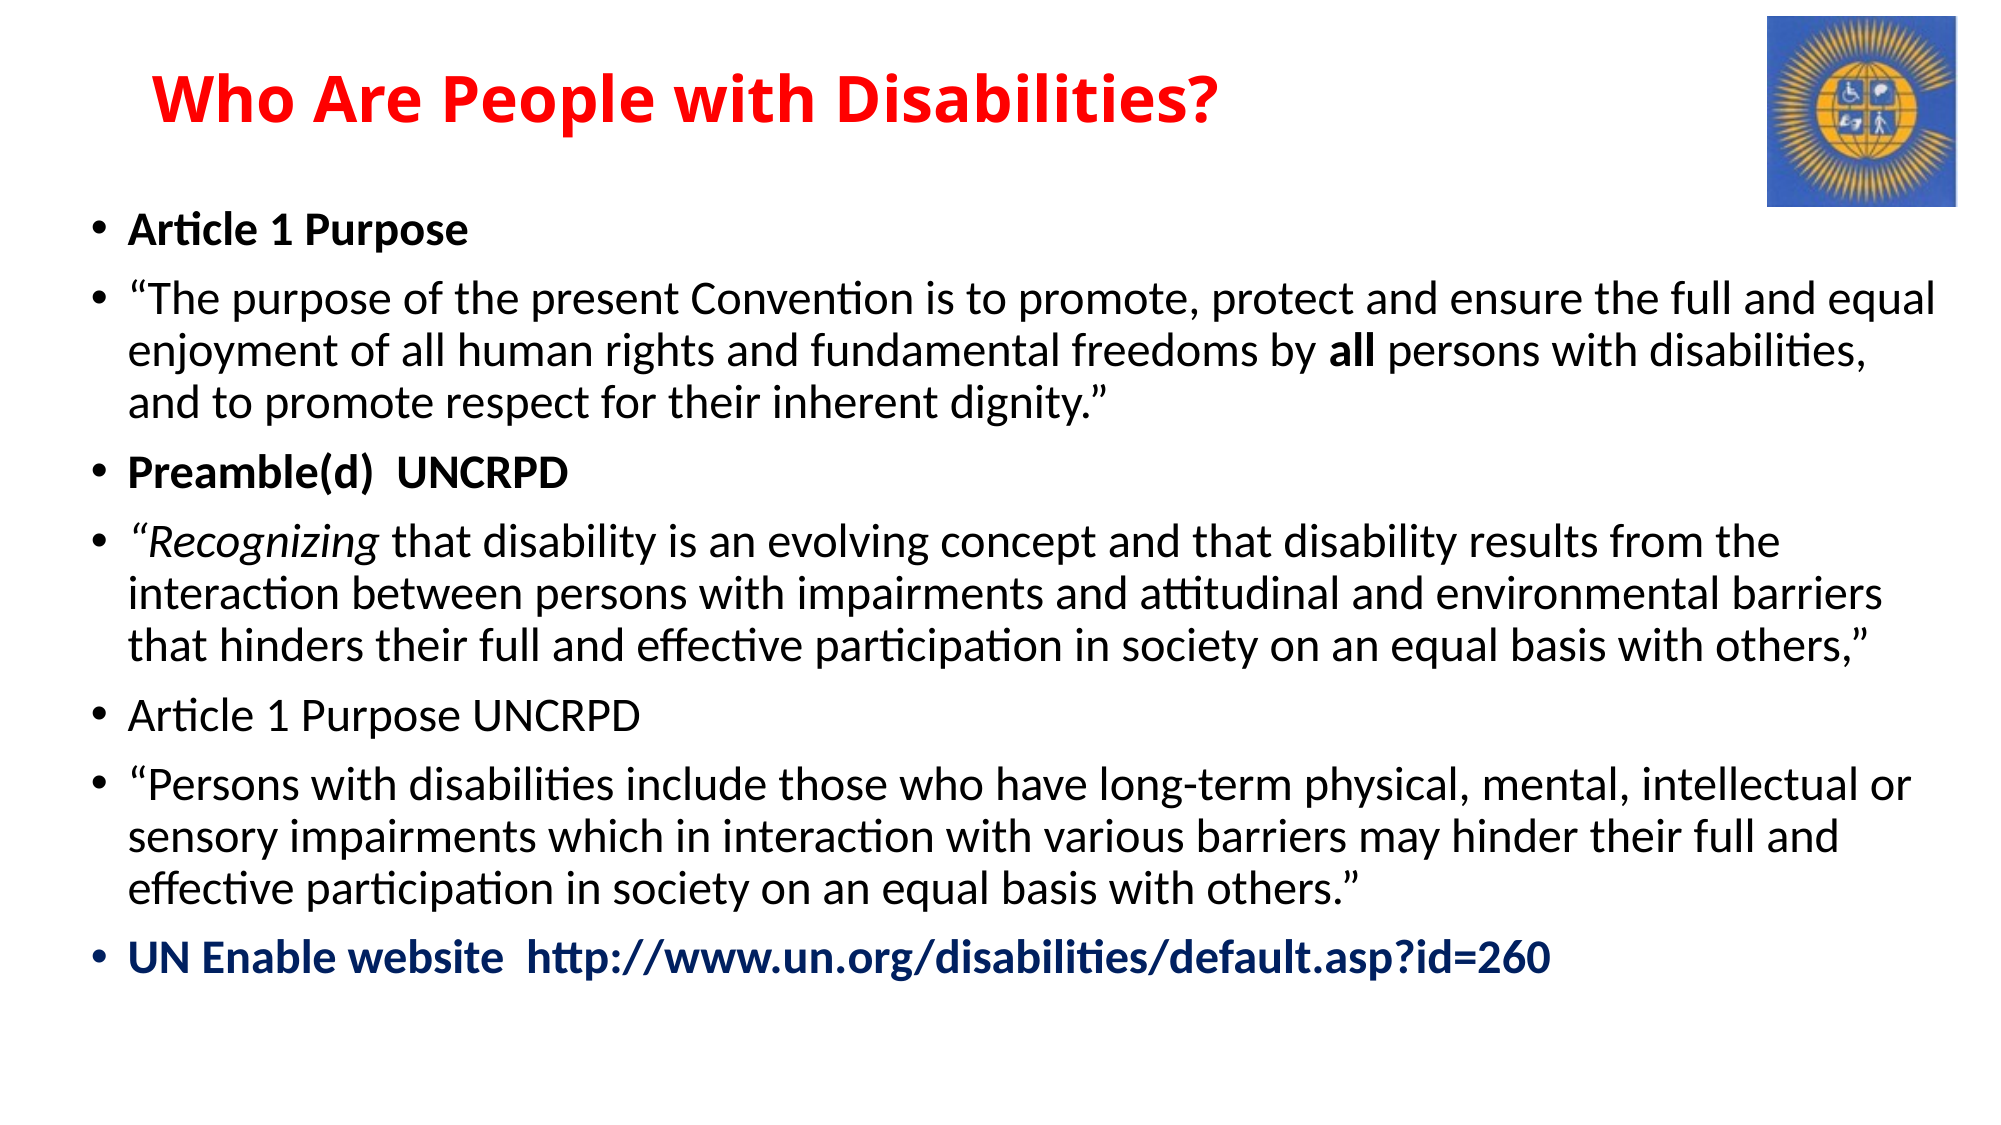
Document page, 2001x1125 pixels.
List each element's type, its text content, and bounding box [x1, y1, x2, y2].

list Article 1 Purpose “The purpose of the present Convention is to promote, protect and ensure the full and equal enjoyment of all human rights and fundamental freedoms by all persons with disabilities, and to promote respect for their inherent dignity.” Preamble(d) UNCRPD “Recognizing that disability is an evolving concept and that disability results from the interaction between persons with impairments and attitudinal and environmental barriers that hinders their full and effective participation in society on an equal basis with others,” Article 1 Purpose UNCRPD “Persons with disabilities include those who have long-term physical, mental, intellectual or sensory impairments which in interaction with various barriers may hinder their full and effective participation in society on an equal basis with others.” UN Enable website http://www.un.org/disabilities/default.asp?id=260 [75, 196, 1958, 1009]
title Who Are People with Disabilities? [137, 59, 1767, 145]
picture [1767, 16, 1958, 207]
